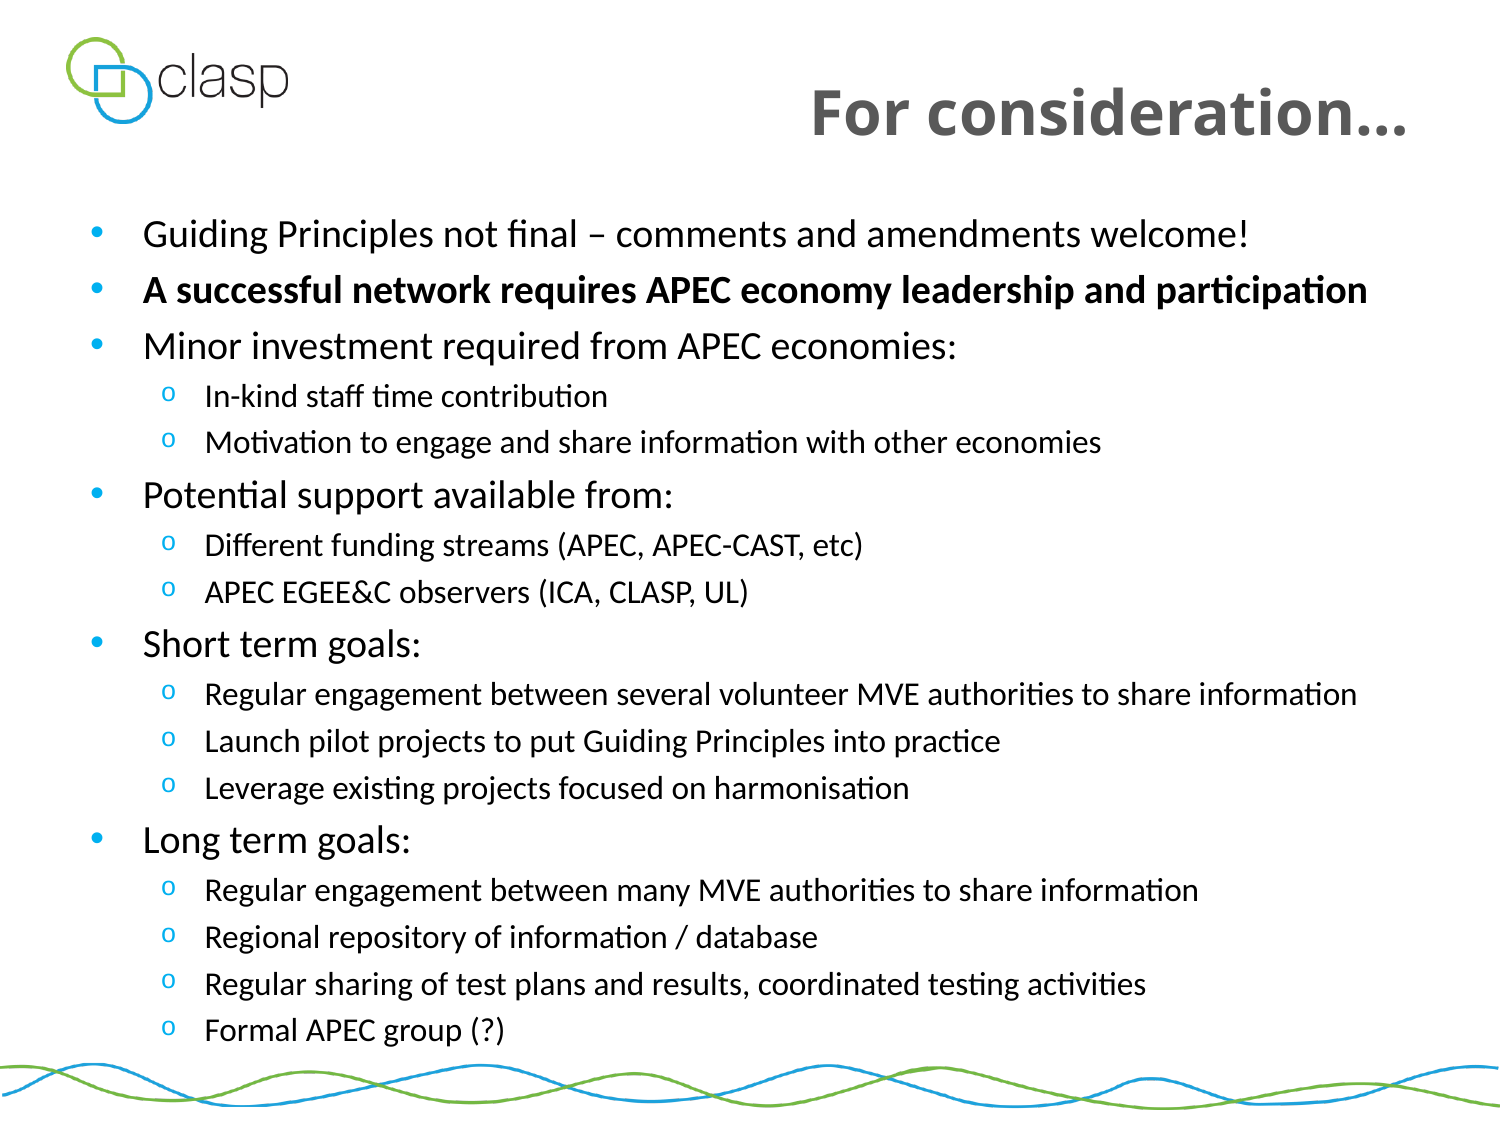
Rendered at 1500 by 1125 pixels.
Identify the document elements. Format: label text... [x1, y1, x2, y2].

picture [0, 1062, 1500, 1110]
picture [66, 37, 288, 124]
title For consideration… [300, 45, 1425, 175]
list Guiding Principles not final – comments and amendments welcome! A successful network requires APEC economy leadership and participation Minor investment required from APEC economies: In-kind staff time contribution Motivation to engage and share information with other economies Potential support available from: Different funding streams (APEC, APEC-CAST, etc) APEC EGEE&C observers (ICA, CLASP, UL) Short term goals: Regular engagement between several volunteer MVE authorities to share information Launch pilot projects to put Guiding Principles into practice Leverage existing projects focused on harmonisation Long term goals: Regular engagement between many MVE authorities to share information Regional repository of information / database Regular sharing of test plans and results, coordinated testing activities Formal APEC group (?) [75, 200, 1463, 1063]
